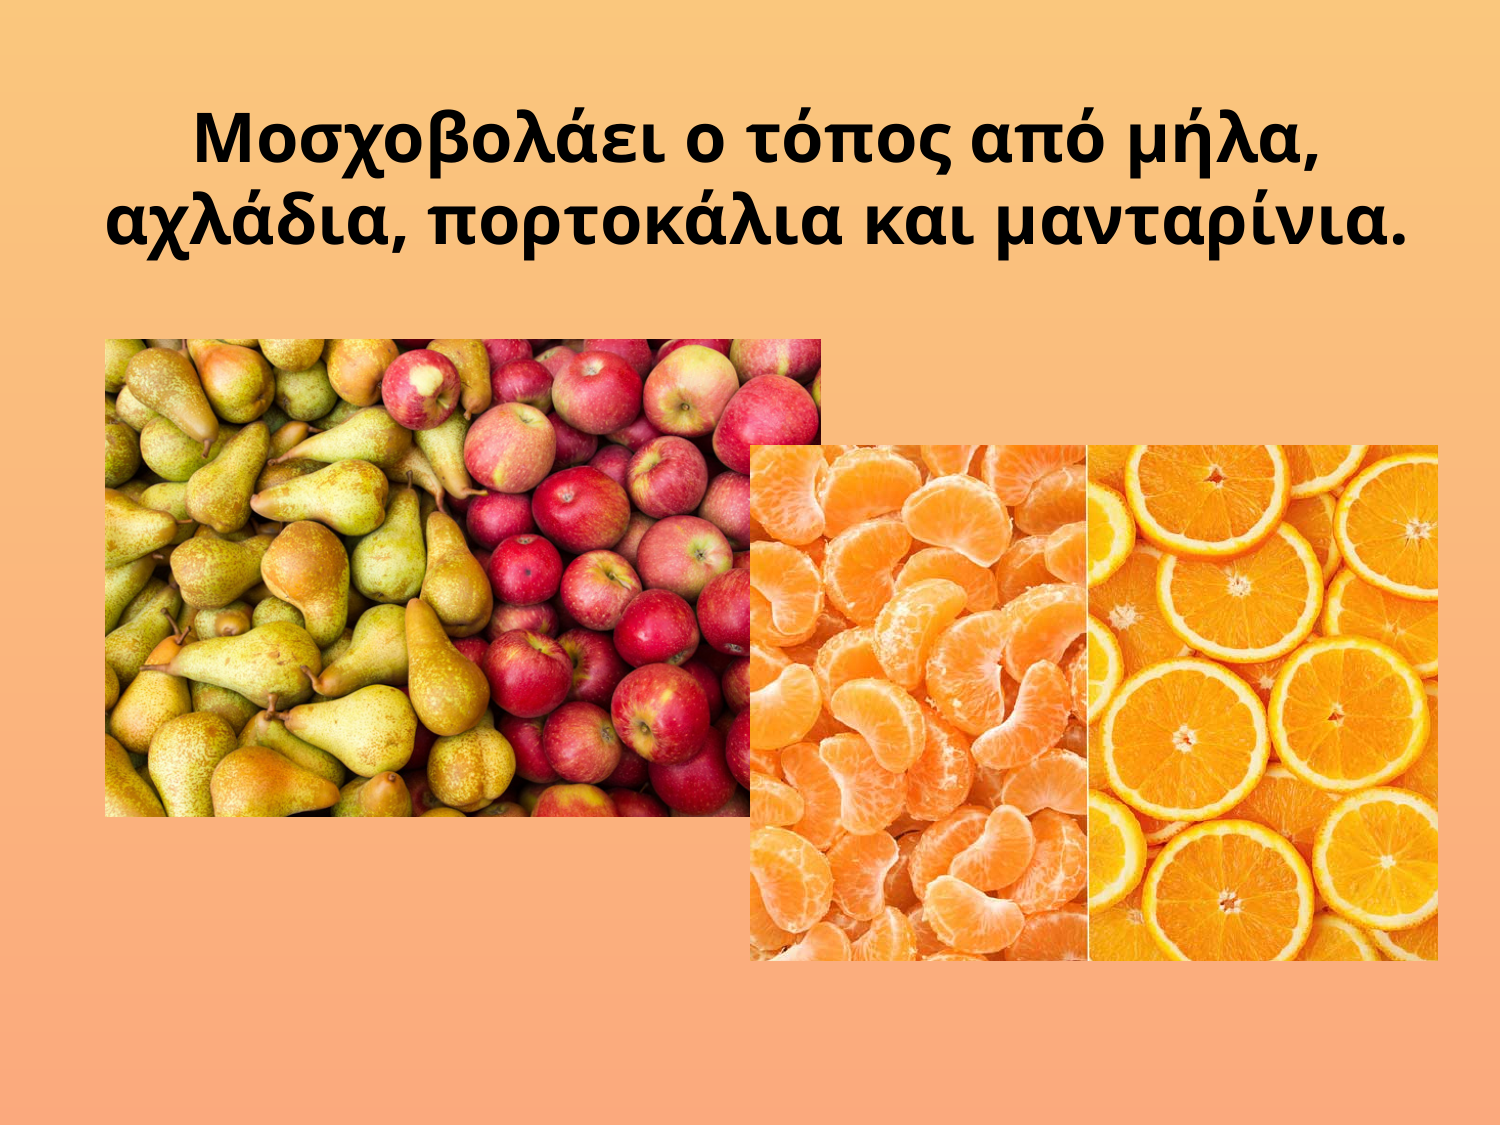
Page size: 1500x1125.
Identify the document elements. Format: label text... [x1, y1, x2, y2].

title Μοσχοβολάει ο τόπος από μήλα, αχλάδια, πορτοκάλια και μανταρίνια. [82, 82, 1432, 270]
picture [105, 339, 1438, 962]
